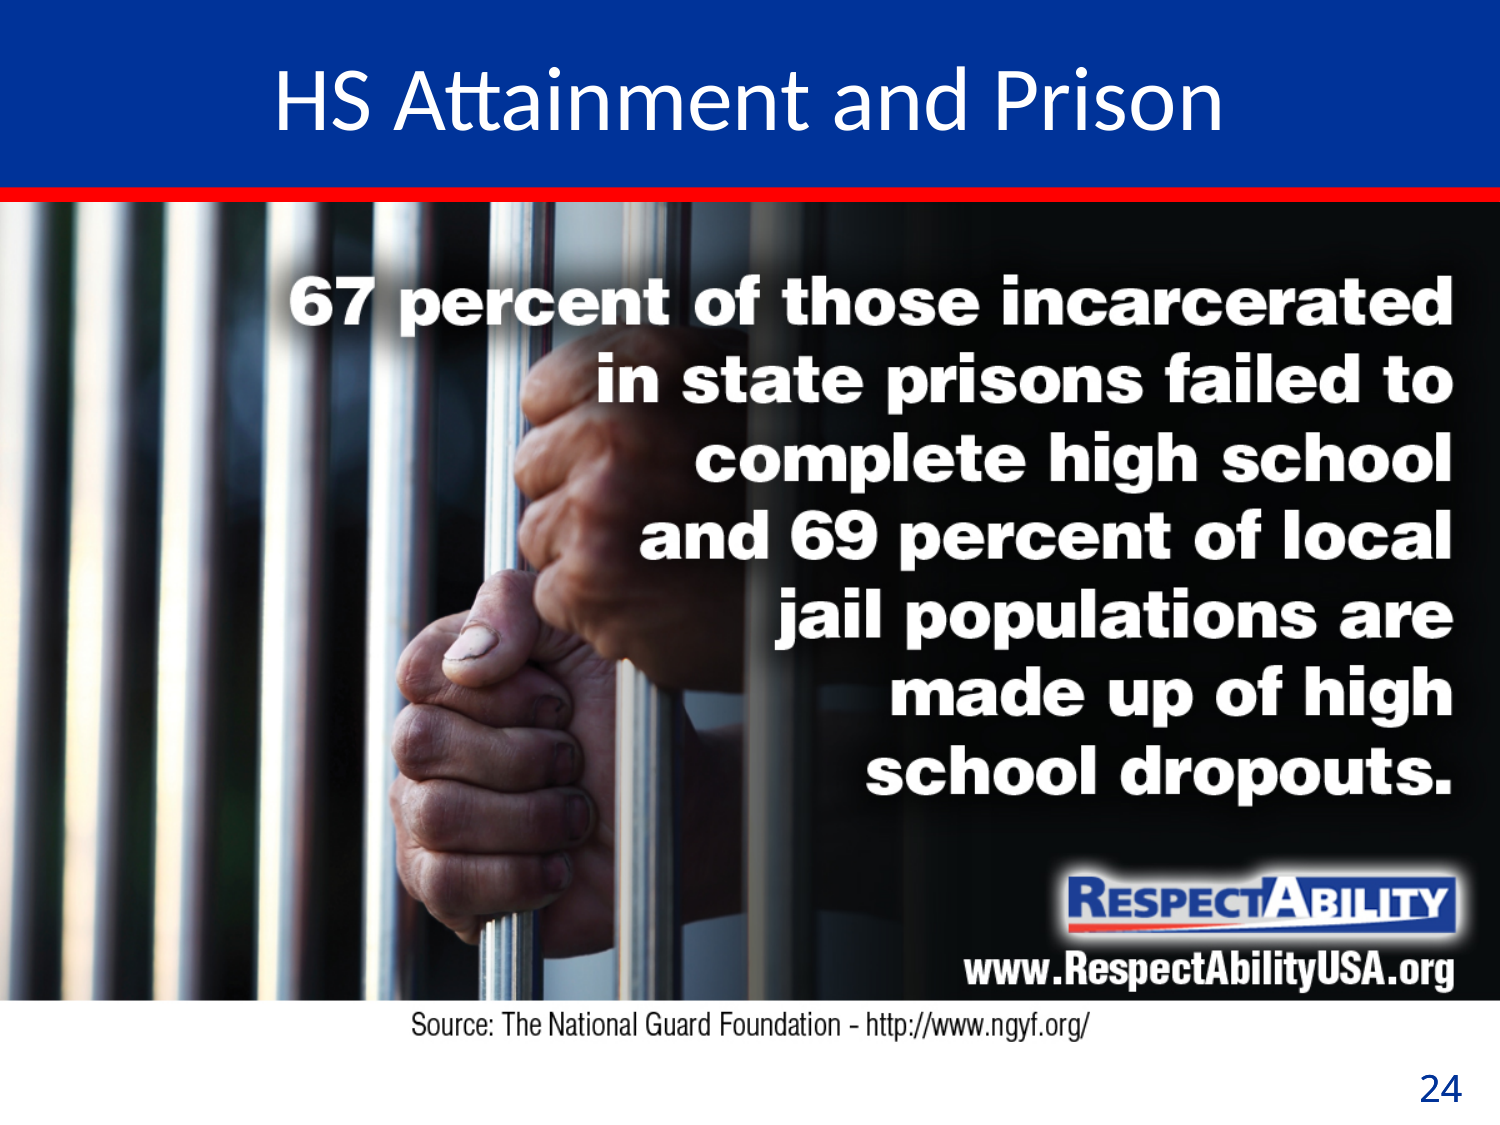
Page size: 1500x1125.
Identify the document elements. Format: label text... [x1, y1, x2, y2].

title HS Attainment and Prison [0, 0, 1500, 188]
picture [0, 202, 1500, 1047]
